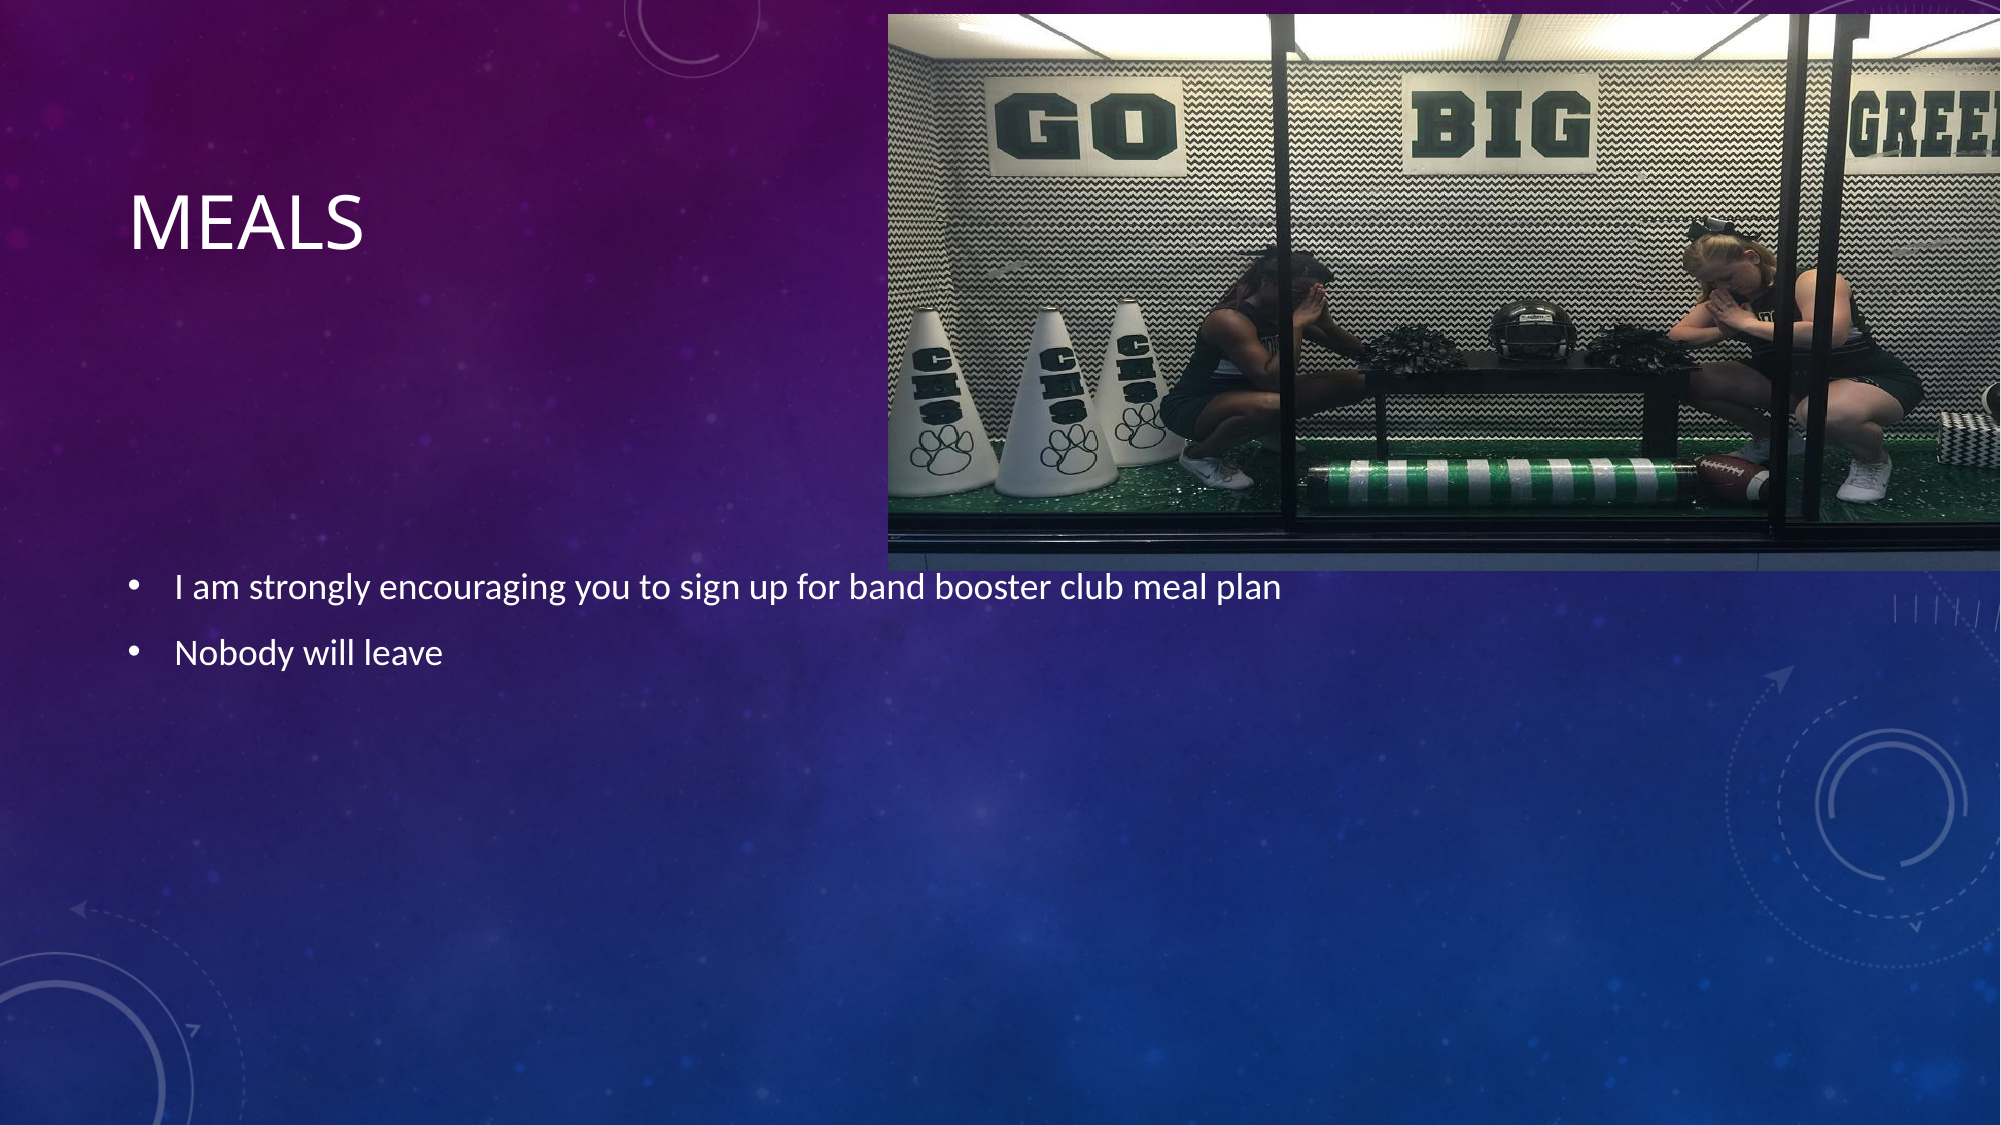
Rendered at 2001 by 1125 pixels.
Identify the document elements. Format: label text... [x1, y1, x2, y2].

picture [0, 0, 2001, 1125]
list I am strongly encouraging you to sign up for band booster club meal plan Nobody will leave [112, 351, 1775, 950]
title Meals [112, 99, 882, 339]
